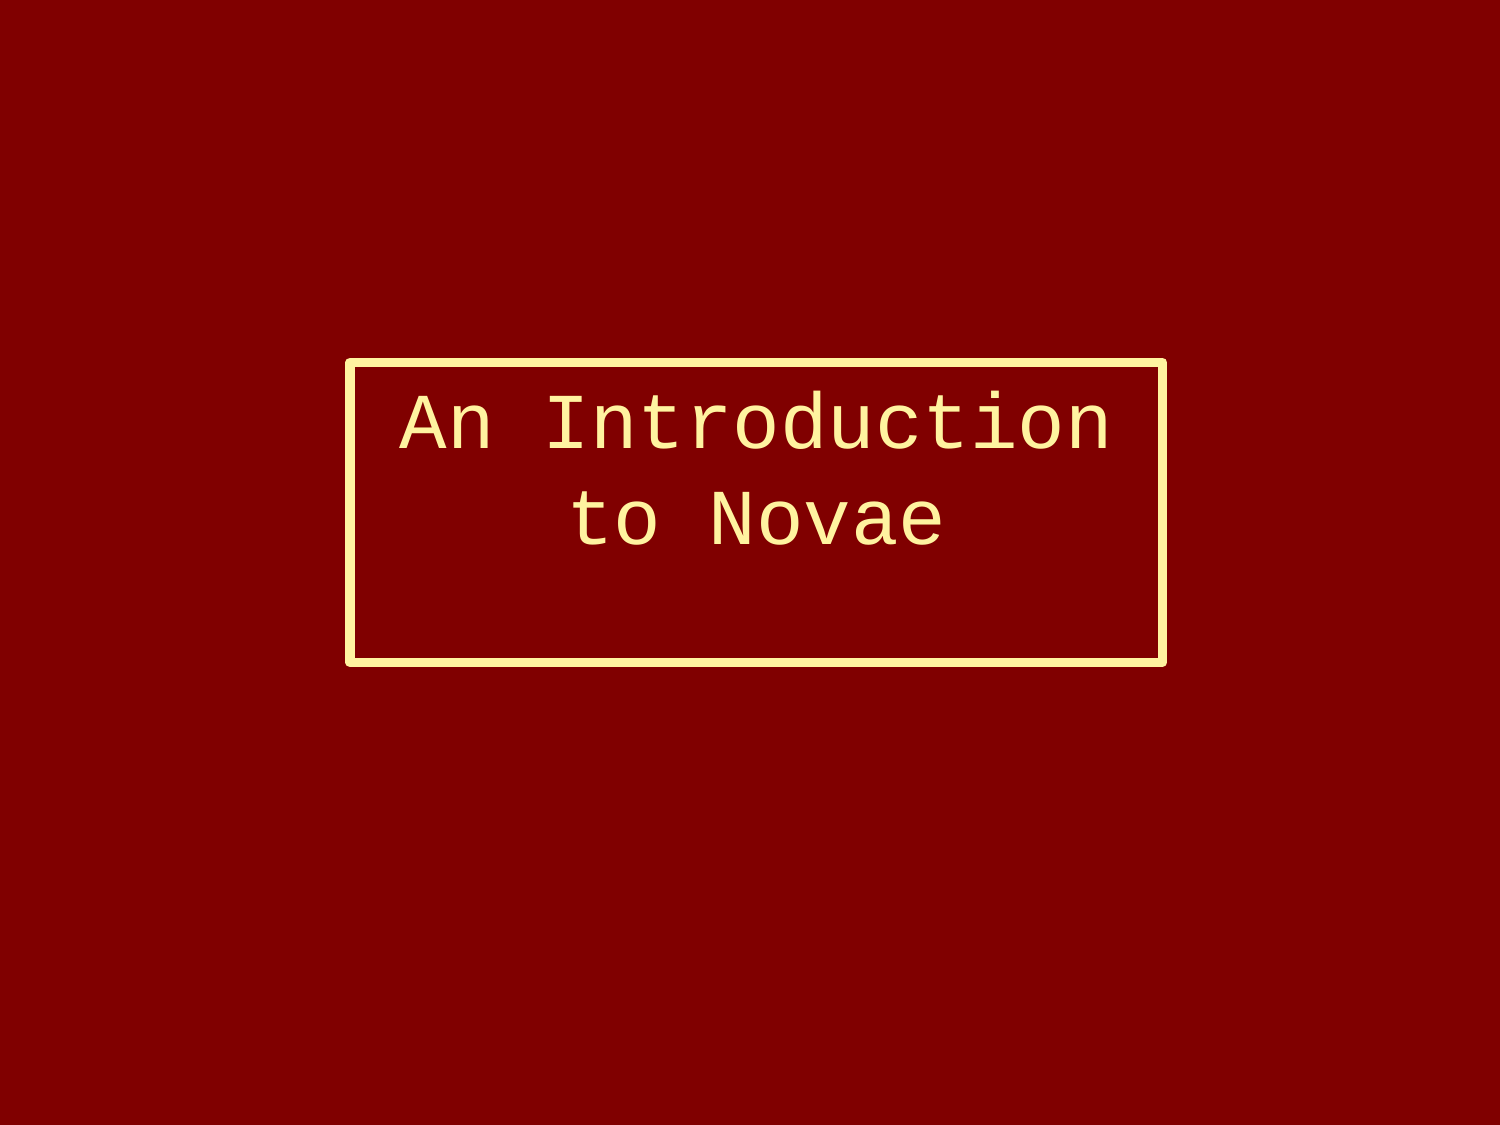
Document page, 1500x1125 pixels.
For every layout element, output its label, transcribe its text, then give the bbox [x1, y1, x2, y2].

text_box An Introduction to Novae [349, 362, 1163, 663]
